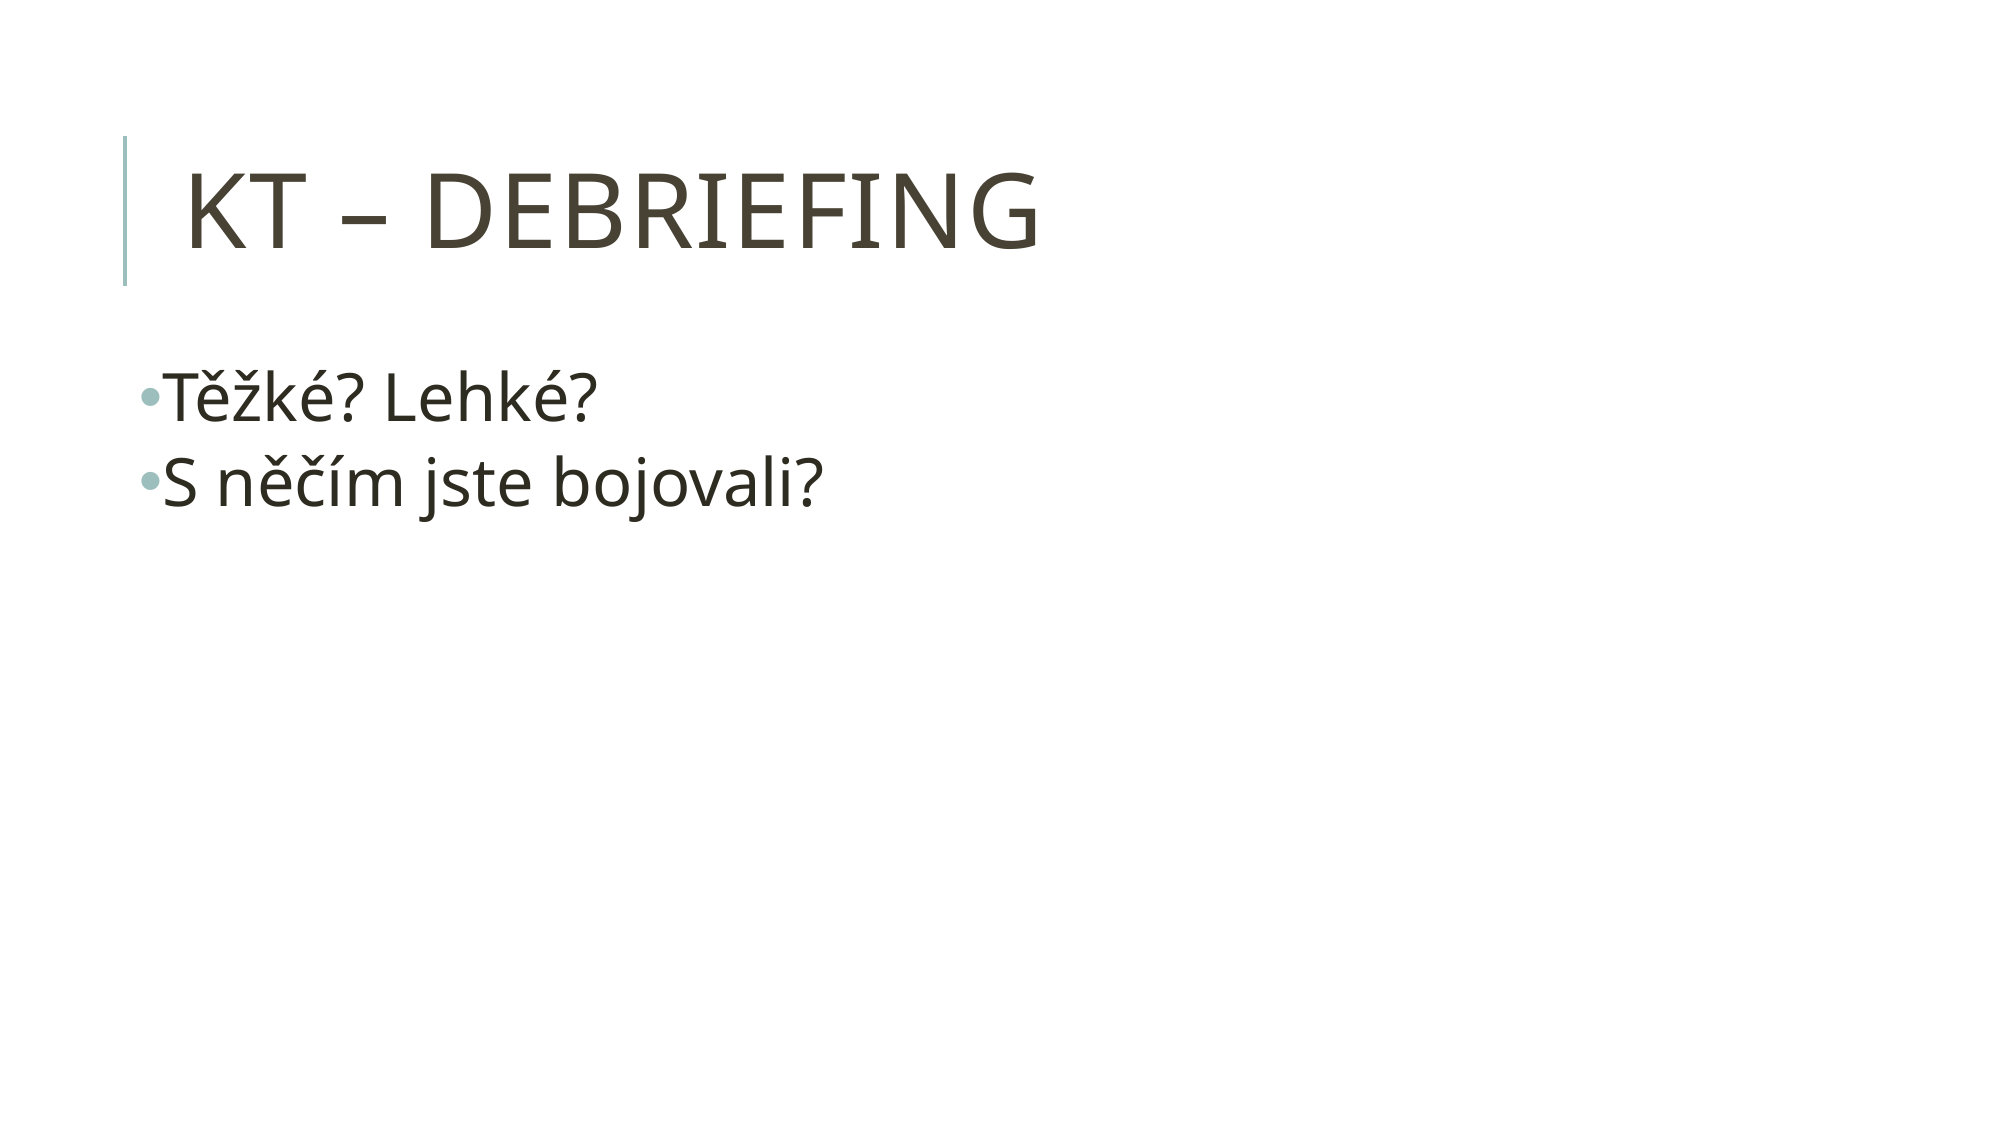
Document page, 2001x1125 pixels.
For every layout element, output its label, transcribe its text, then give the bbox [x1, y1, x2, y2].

title kT – debriefing [168, 96, 1763, 342]
list Těžké? Lehké? S něčím jste bojovali? [110, 356, 1804, 1024]
